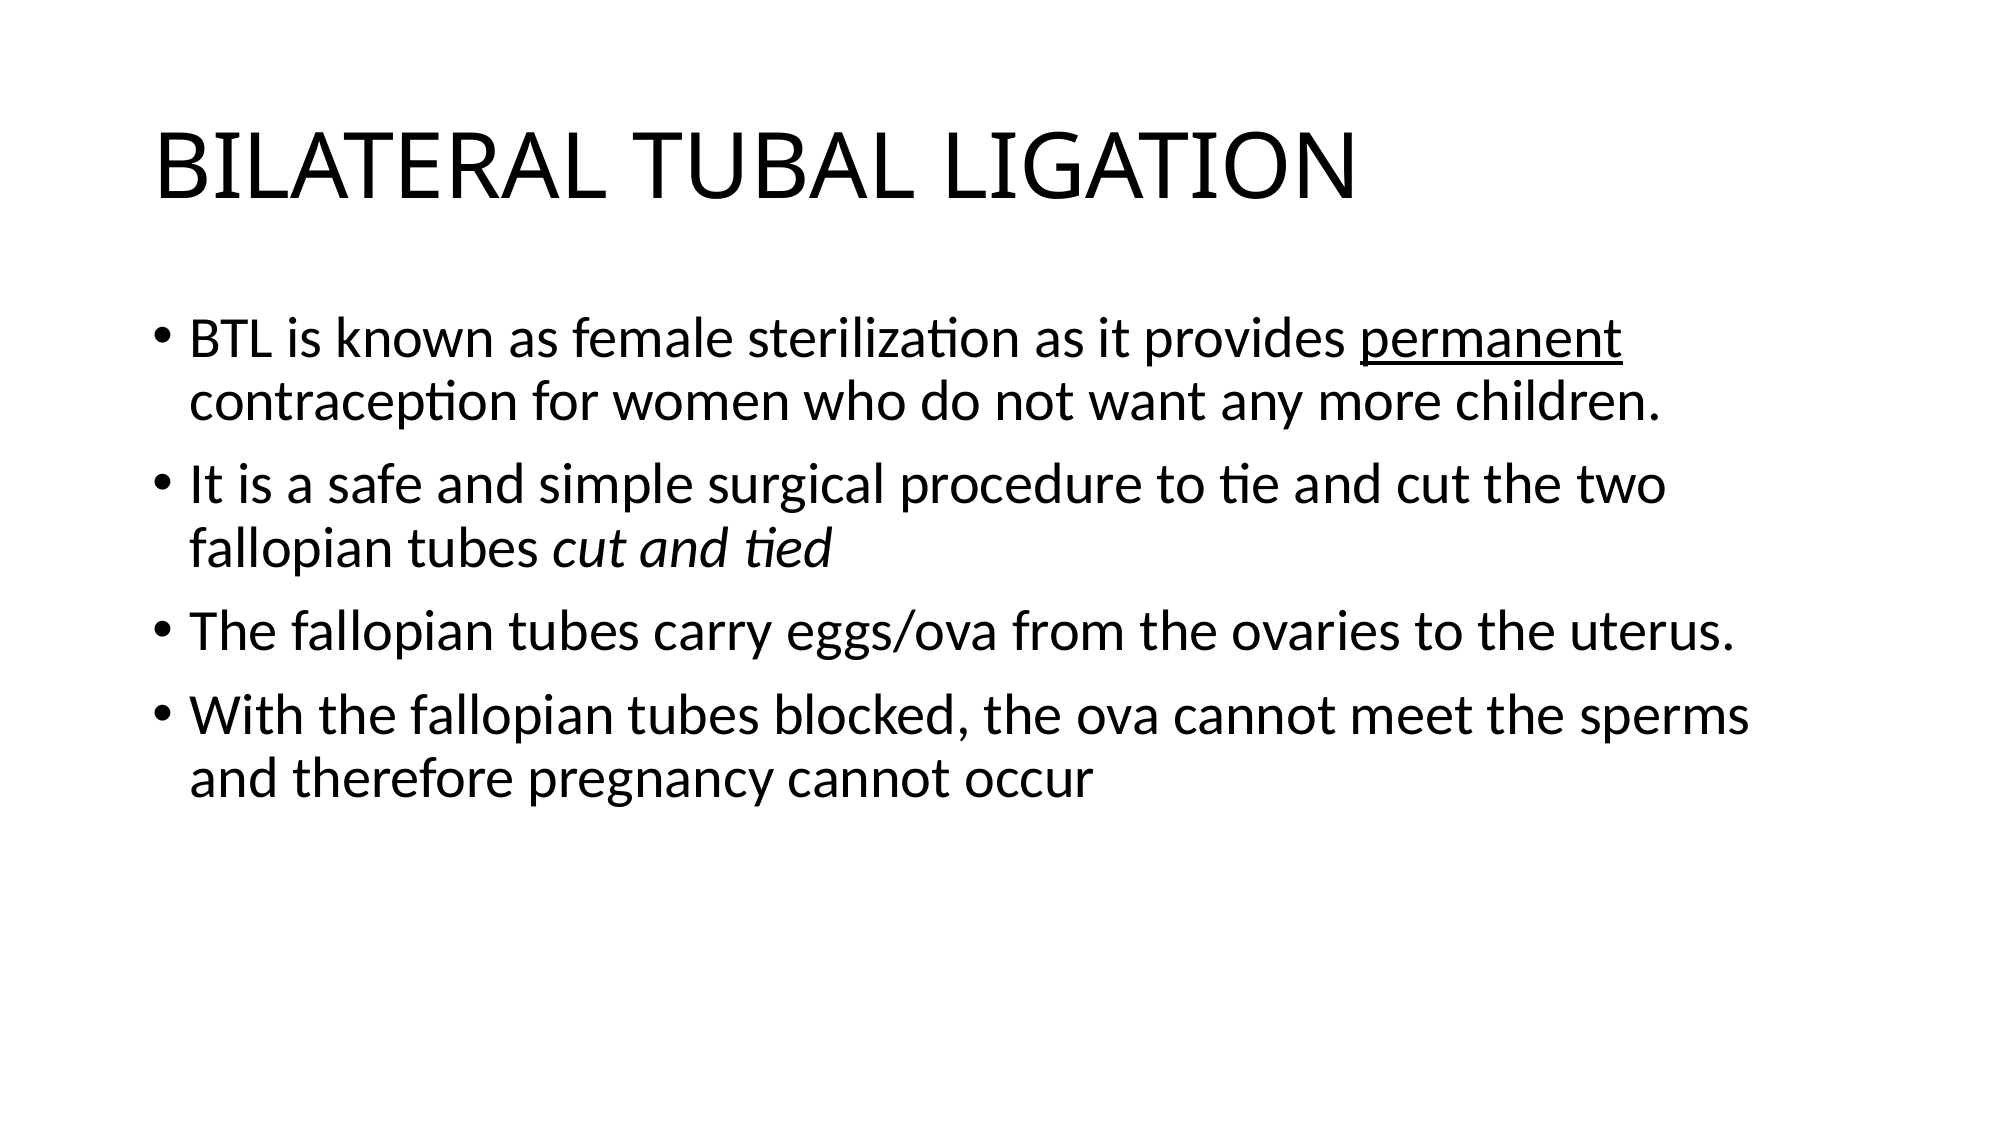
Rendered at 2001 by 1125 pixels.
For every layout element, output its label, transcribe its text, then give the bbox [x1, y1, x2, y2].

title BILATERAL TUBAL LIGATION [137, 59, 1863, 278]
list BTL is known as female sterilization as it provides permanent contraception for women who do not want any more children. It is a safe and simple surgical procedure to tie and cut the two fallopian tubes cut and tied The fallopian tubes carry eggs/ova from the ovaries to the uterus. With the fallopian tubes blocked, the ova cannot meet the sperms and therefore pregnancy cannot occur [137, 299, 1863, 1014]
